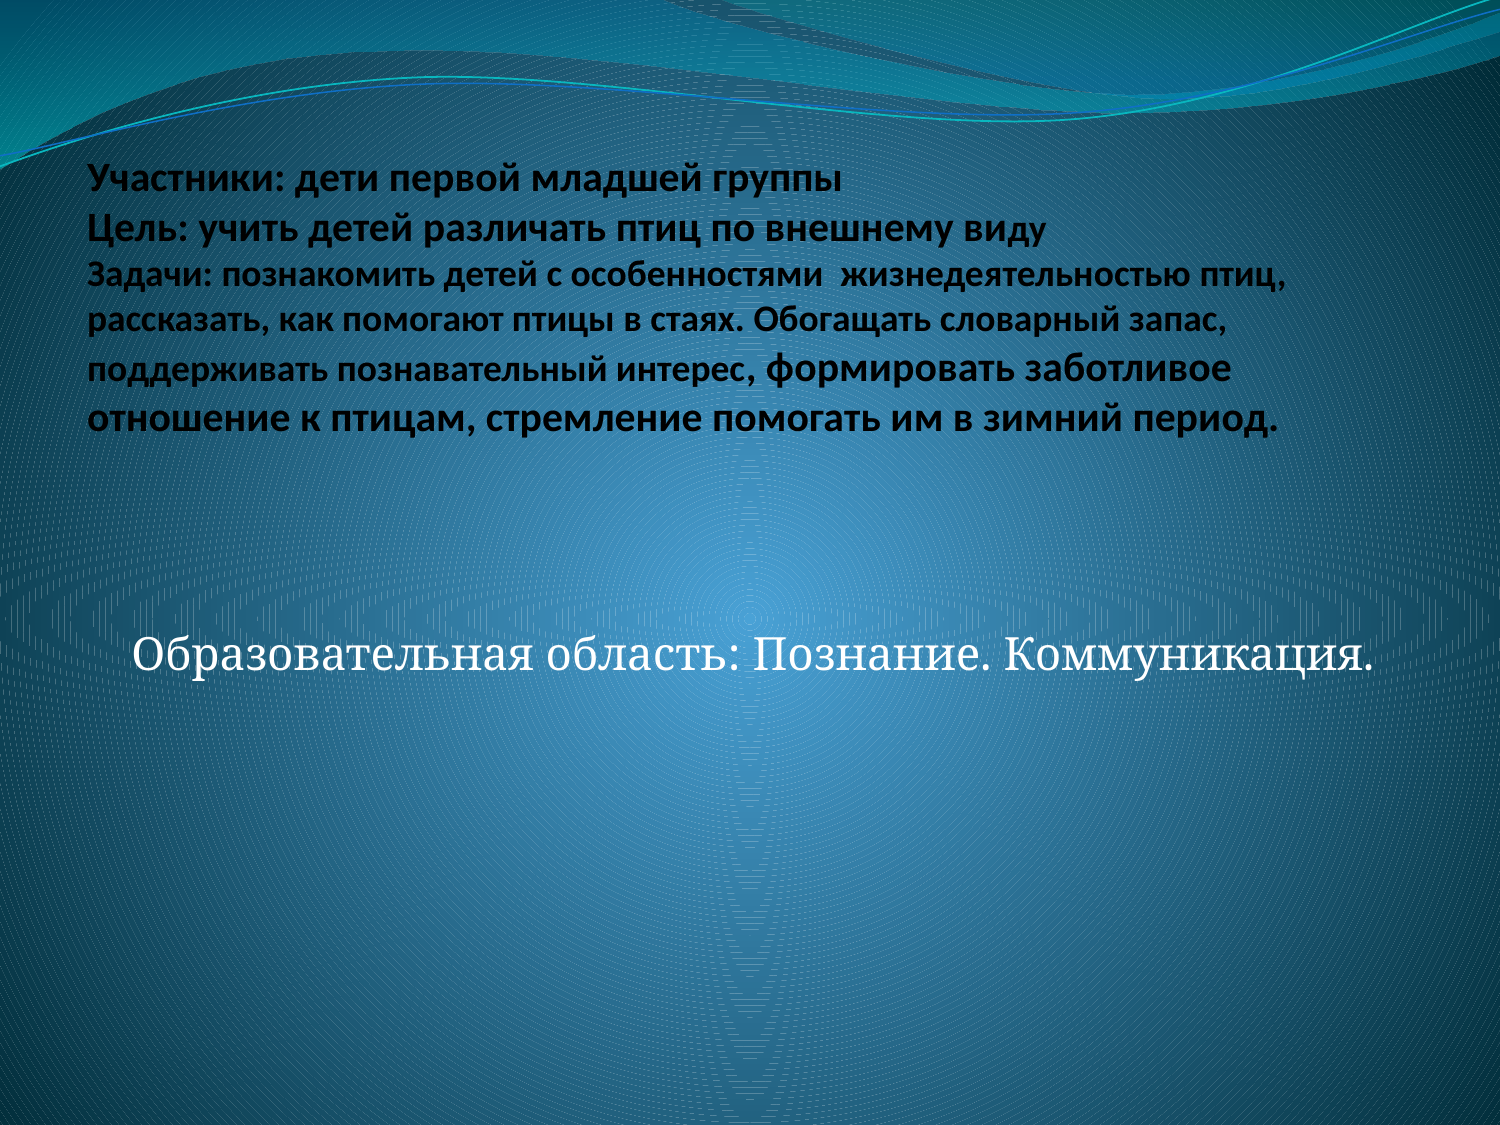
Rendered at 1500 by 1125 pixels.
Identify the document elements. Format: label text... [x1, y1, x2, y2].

title Участники: дети первой младшей группы Цель: учить детей различать птиц по внешнему виду Задачи: познакомить детей с особенностями жизнедеятельностью птиц, рассказать, как помогают птицы в стаях. Обогащать словарный запас, поддерживать познавательный интерес, формировать заботливое отношение к птицам, стремление помогать им в зимний период. [86, 113, 1362, 440]
list Образовательная область: Познание. Коммуникация. [123, 617, 1399, 823]
